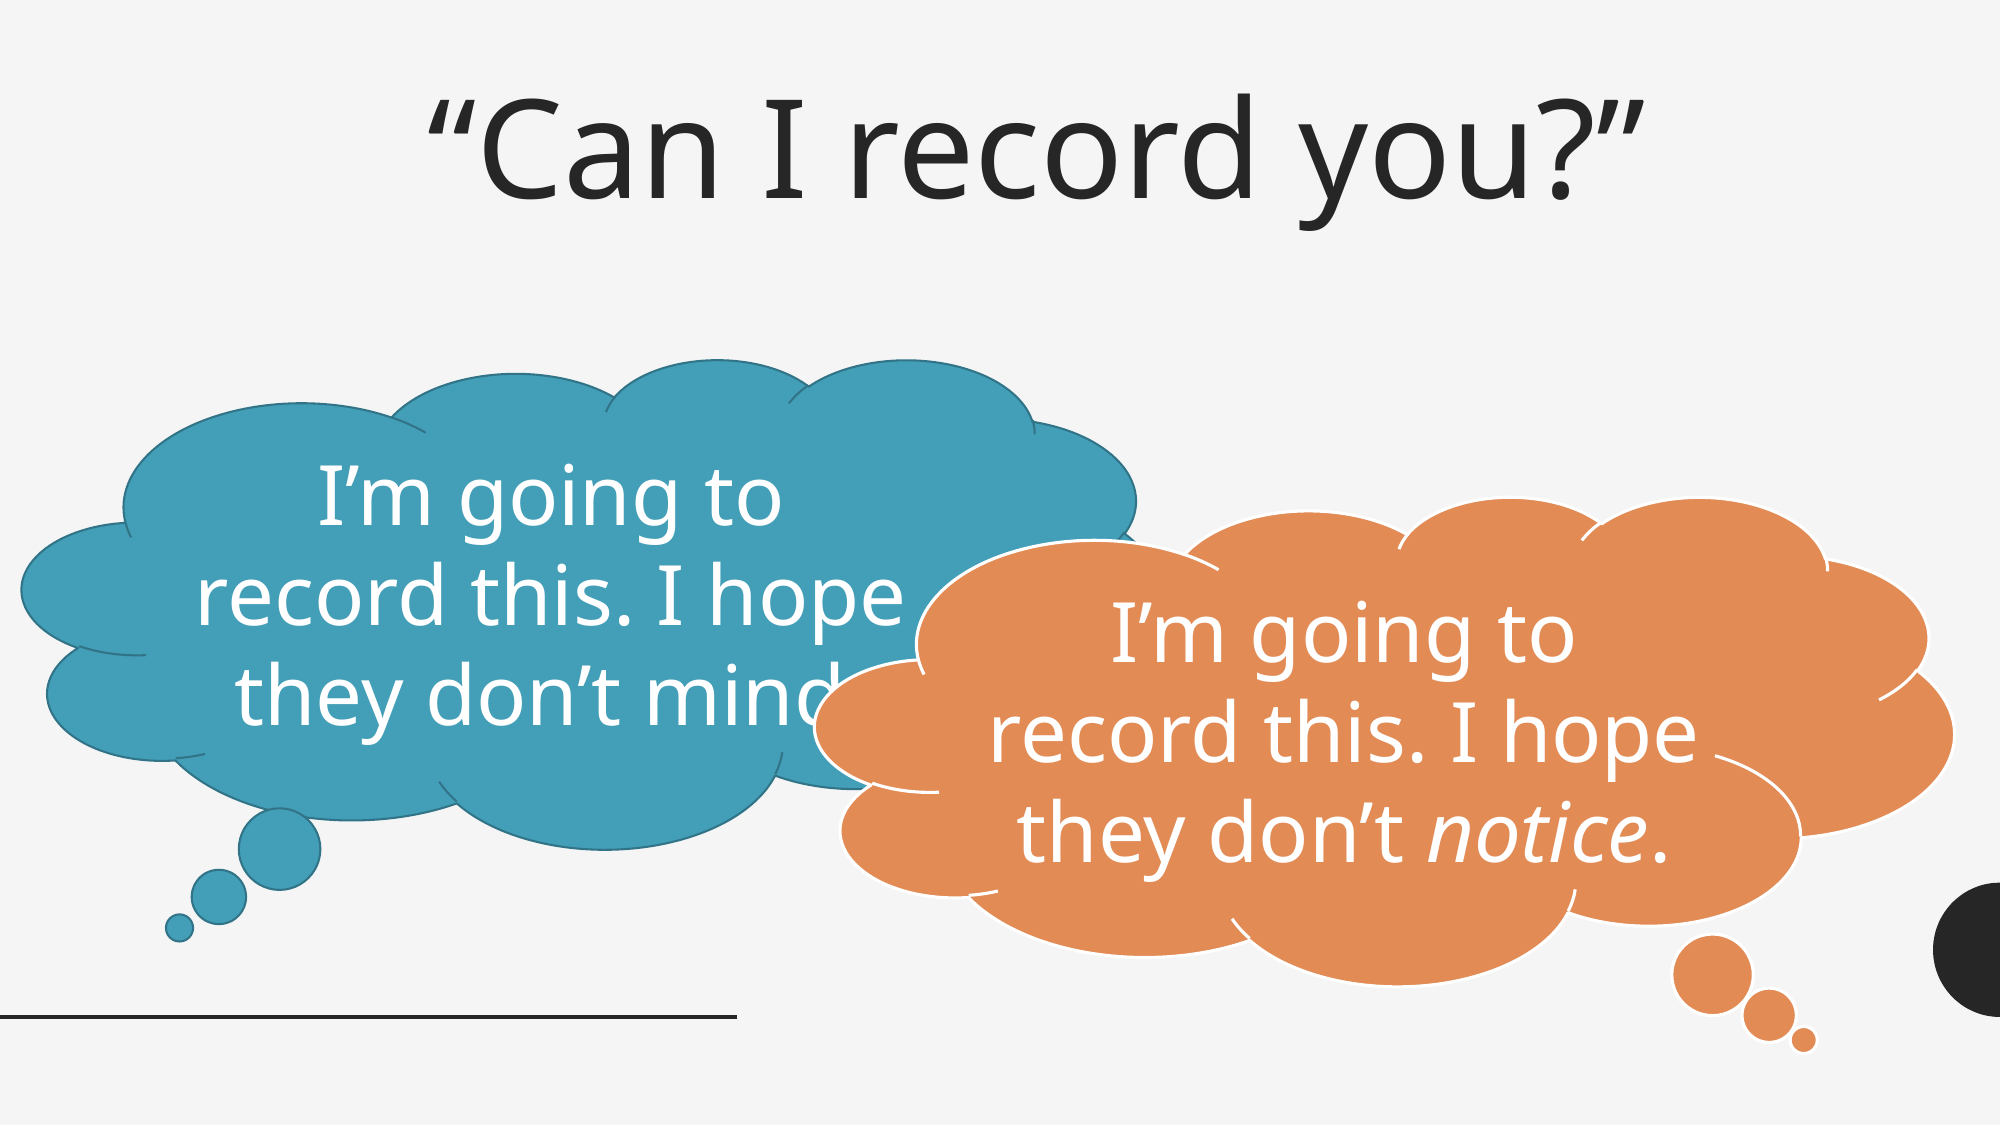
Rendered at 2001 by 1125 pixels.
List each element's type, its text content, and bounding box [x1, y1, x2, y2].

text_box I’m going to record this. I hope they don’t mind. [190, 868, 248, 926]
title “Can I record you?” [174, 72, 1900, 291]
text_box I’m going to record this. I hope they don’t notice. [1670, 932, 1819, 1056]
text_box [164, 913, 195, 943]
text_box I’m going to record this. I hope they don’t mind. [20, 359, 1138, 891]
text_box I’m going to record this. I hope they don’t notice. [812, 495, 1957, 989]
